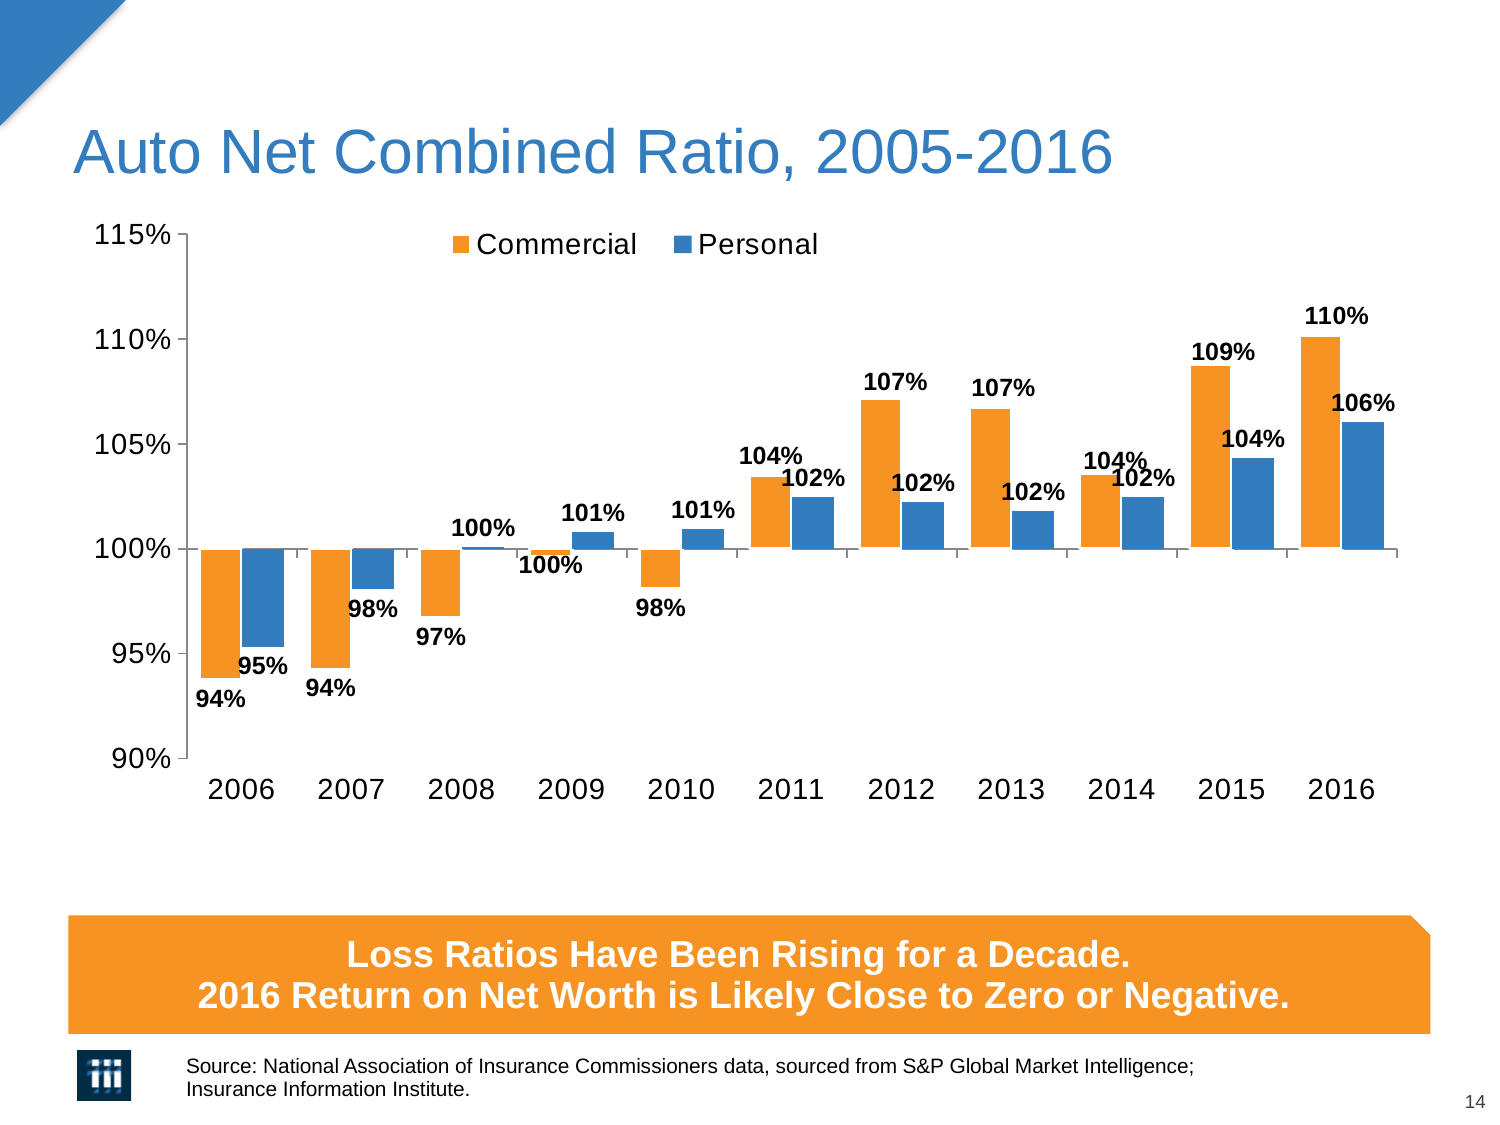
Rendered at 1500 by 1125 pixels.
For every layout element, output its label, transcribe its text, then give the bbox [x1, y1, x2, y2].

chart [69, 209, 1431, 891]
text_box Loss Ratios Have Been Rising for a Decade. 2016 Return on Net Worth is Likely Close to Zero or Negative. [68, 915, 1431, 1034]
title Auto Net Combined Ratio, 2005-2016 [58, 38, 1446, 195]
list Source: National Association of Insurance Commissioners data, sourced from S&P Global Market Intelligence; Insurance Information Institute. [186, 1032, 1446, 1101]
